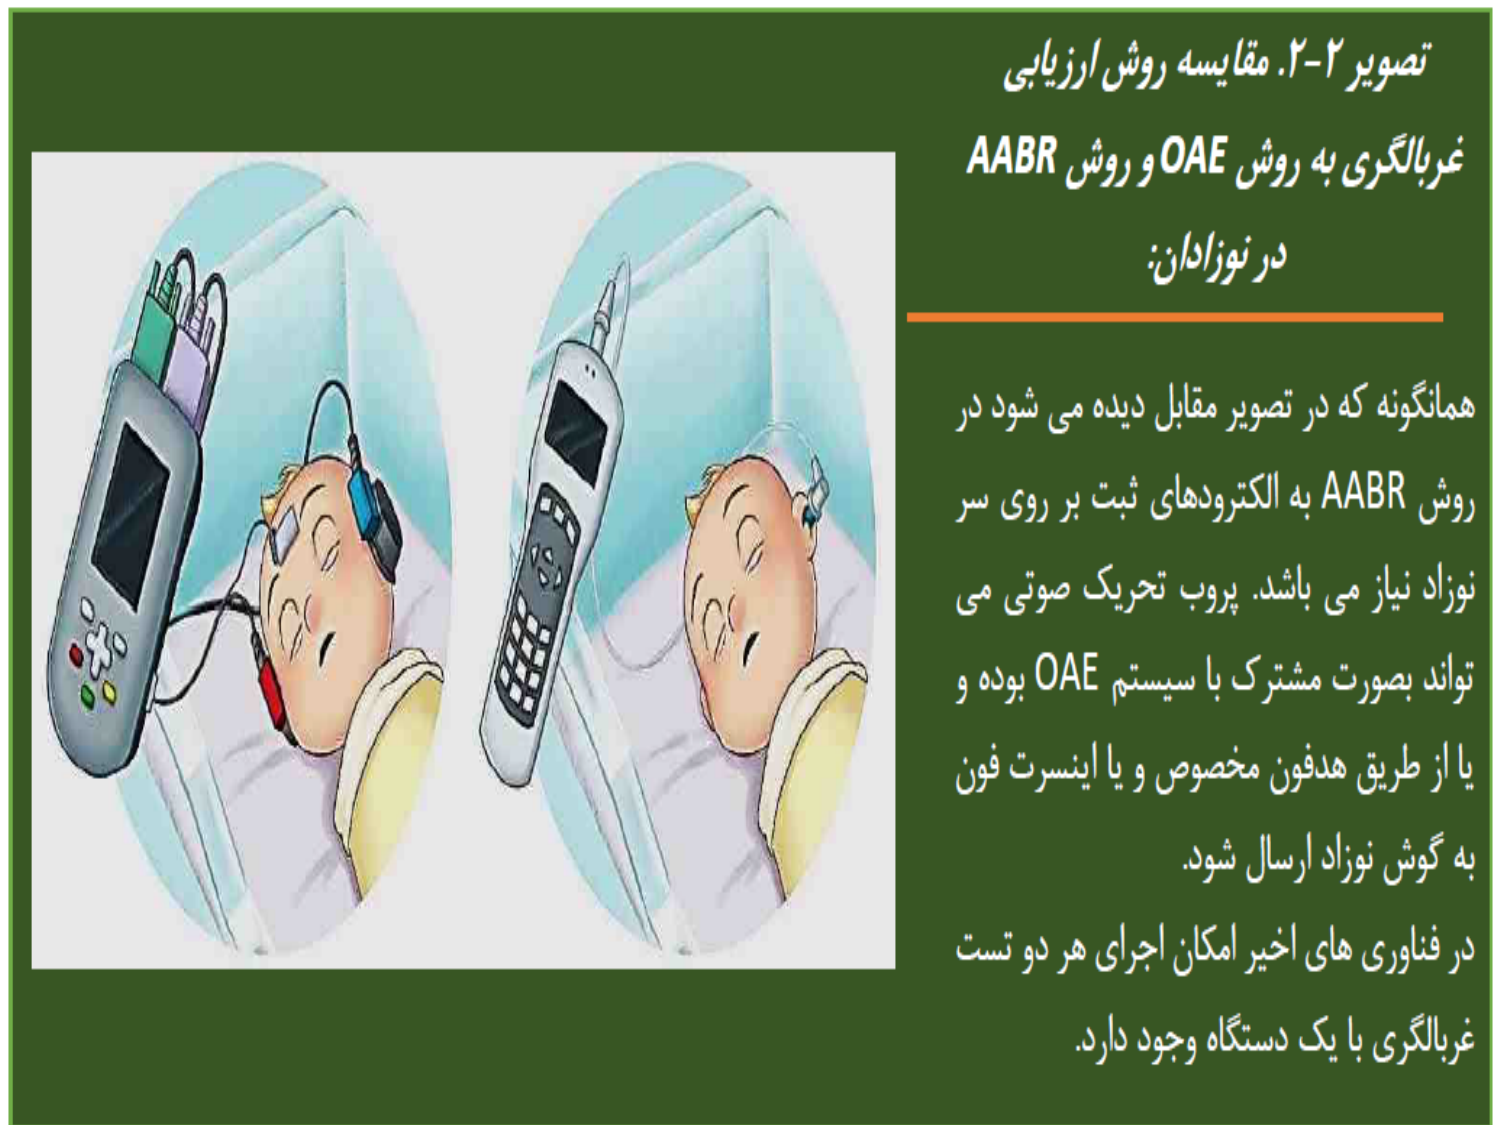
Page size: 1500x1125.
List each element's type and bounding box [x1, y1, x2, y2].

list [0, 0, 1500, 1125]
